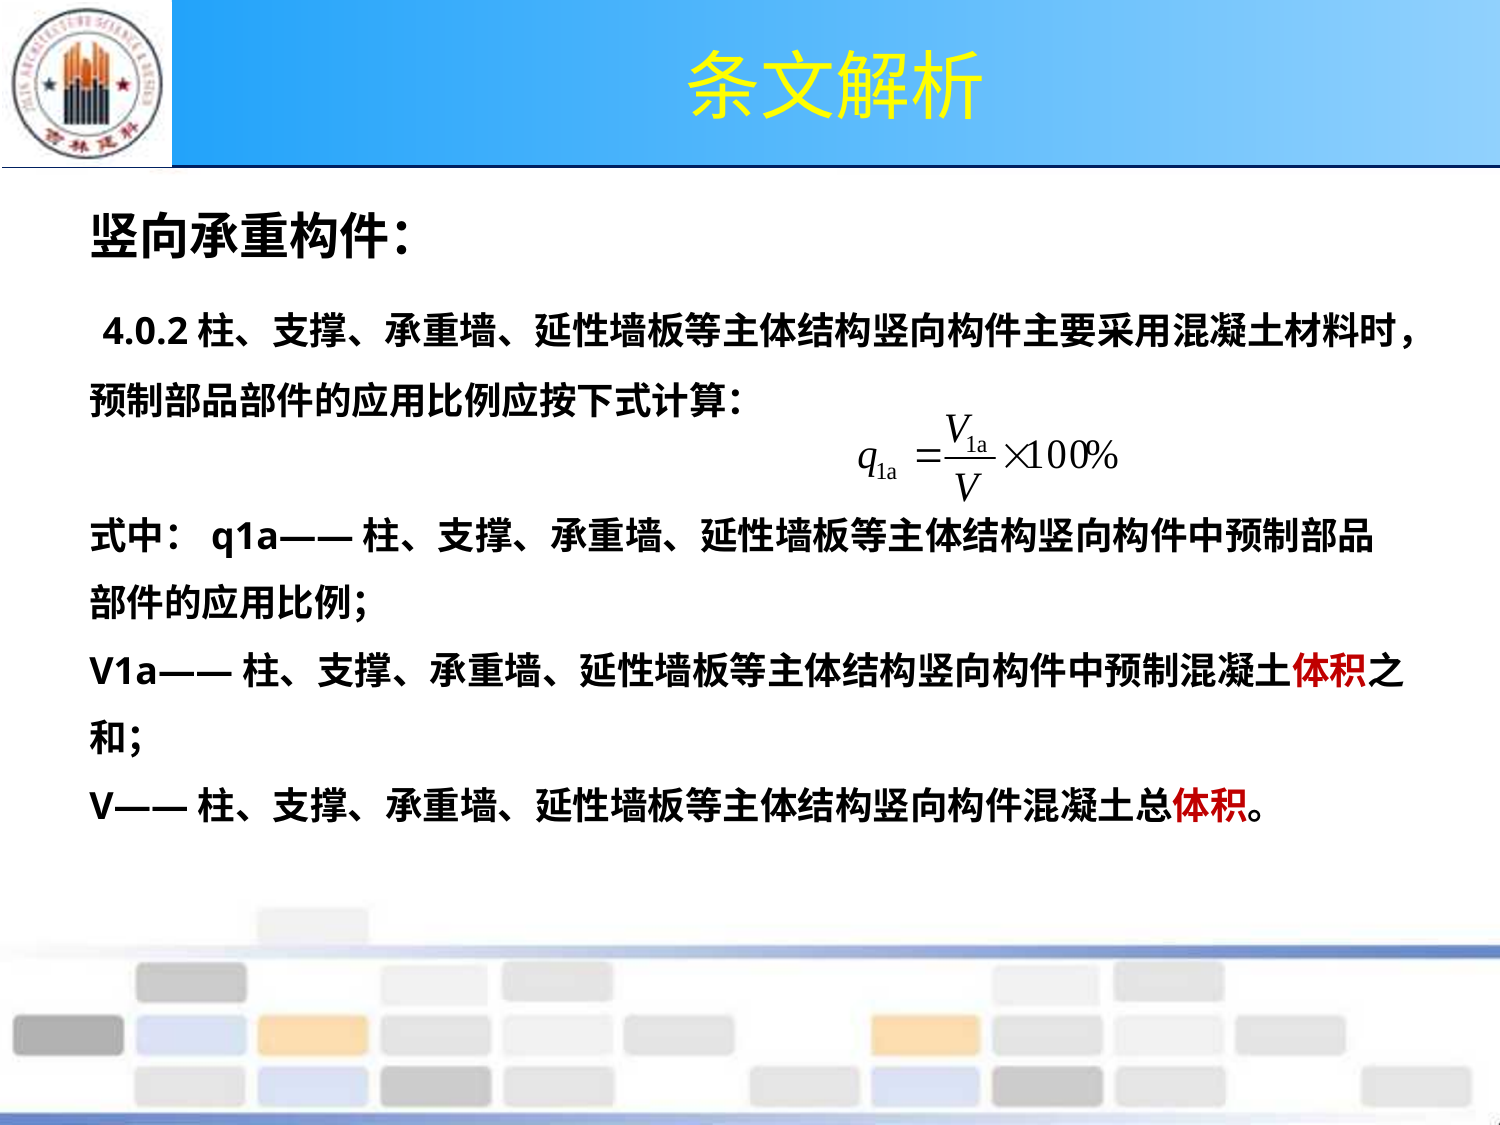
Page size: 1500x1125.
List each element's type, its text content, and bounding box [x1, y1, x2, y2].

text_box 竖向承重构件： 4.0.2柱、支撑、承重墙、延性墙板等主体结构竖向构件主要采用混凝土材料时，预制部品部件的应用比例应按下式计算： 式中：q1a——柱、支撑、承重墙、延性墙板等主体结构竖向构件中预制部品部件的应用比例； V1a——柱、支撑、承重墙、延性墙板等主体结构竖向构件中预制混凝土体积之和； V——柱、支撑、承重墙、延性墙板等主体结构竖向构件混凝土总体积。 [74, 167, 1426, 895]
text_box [851, 402, 1126, 511]
picture [0, 0, 1500, 1125]
text_box 条文解析 [171, 0, 1500, 165]
